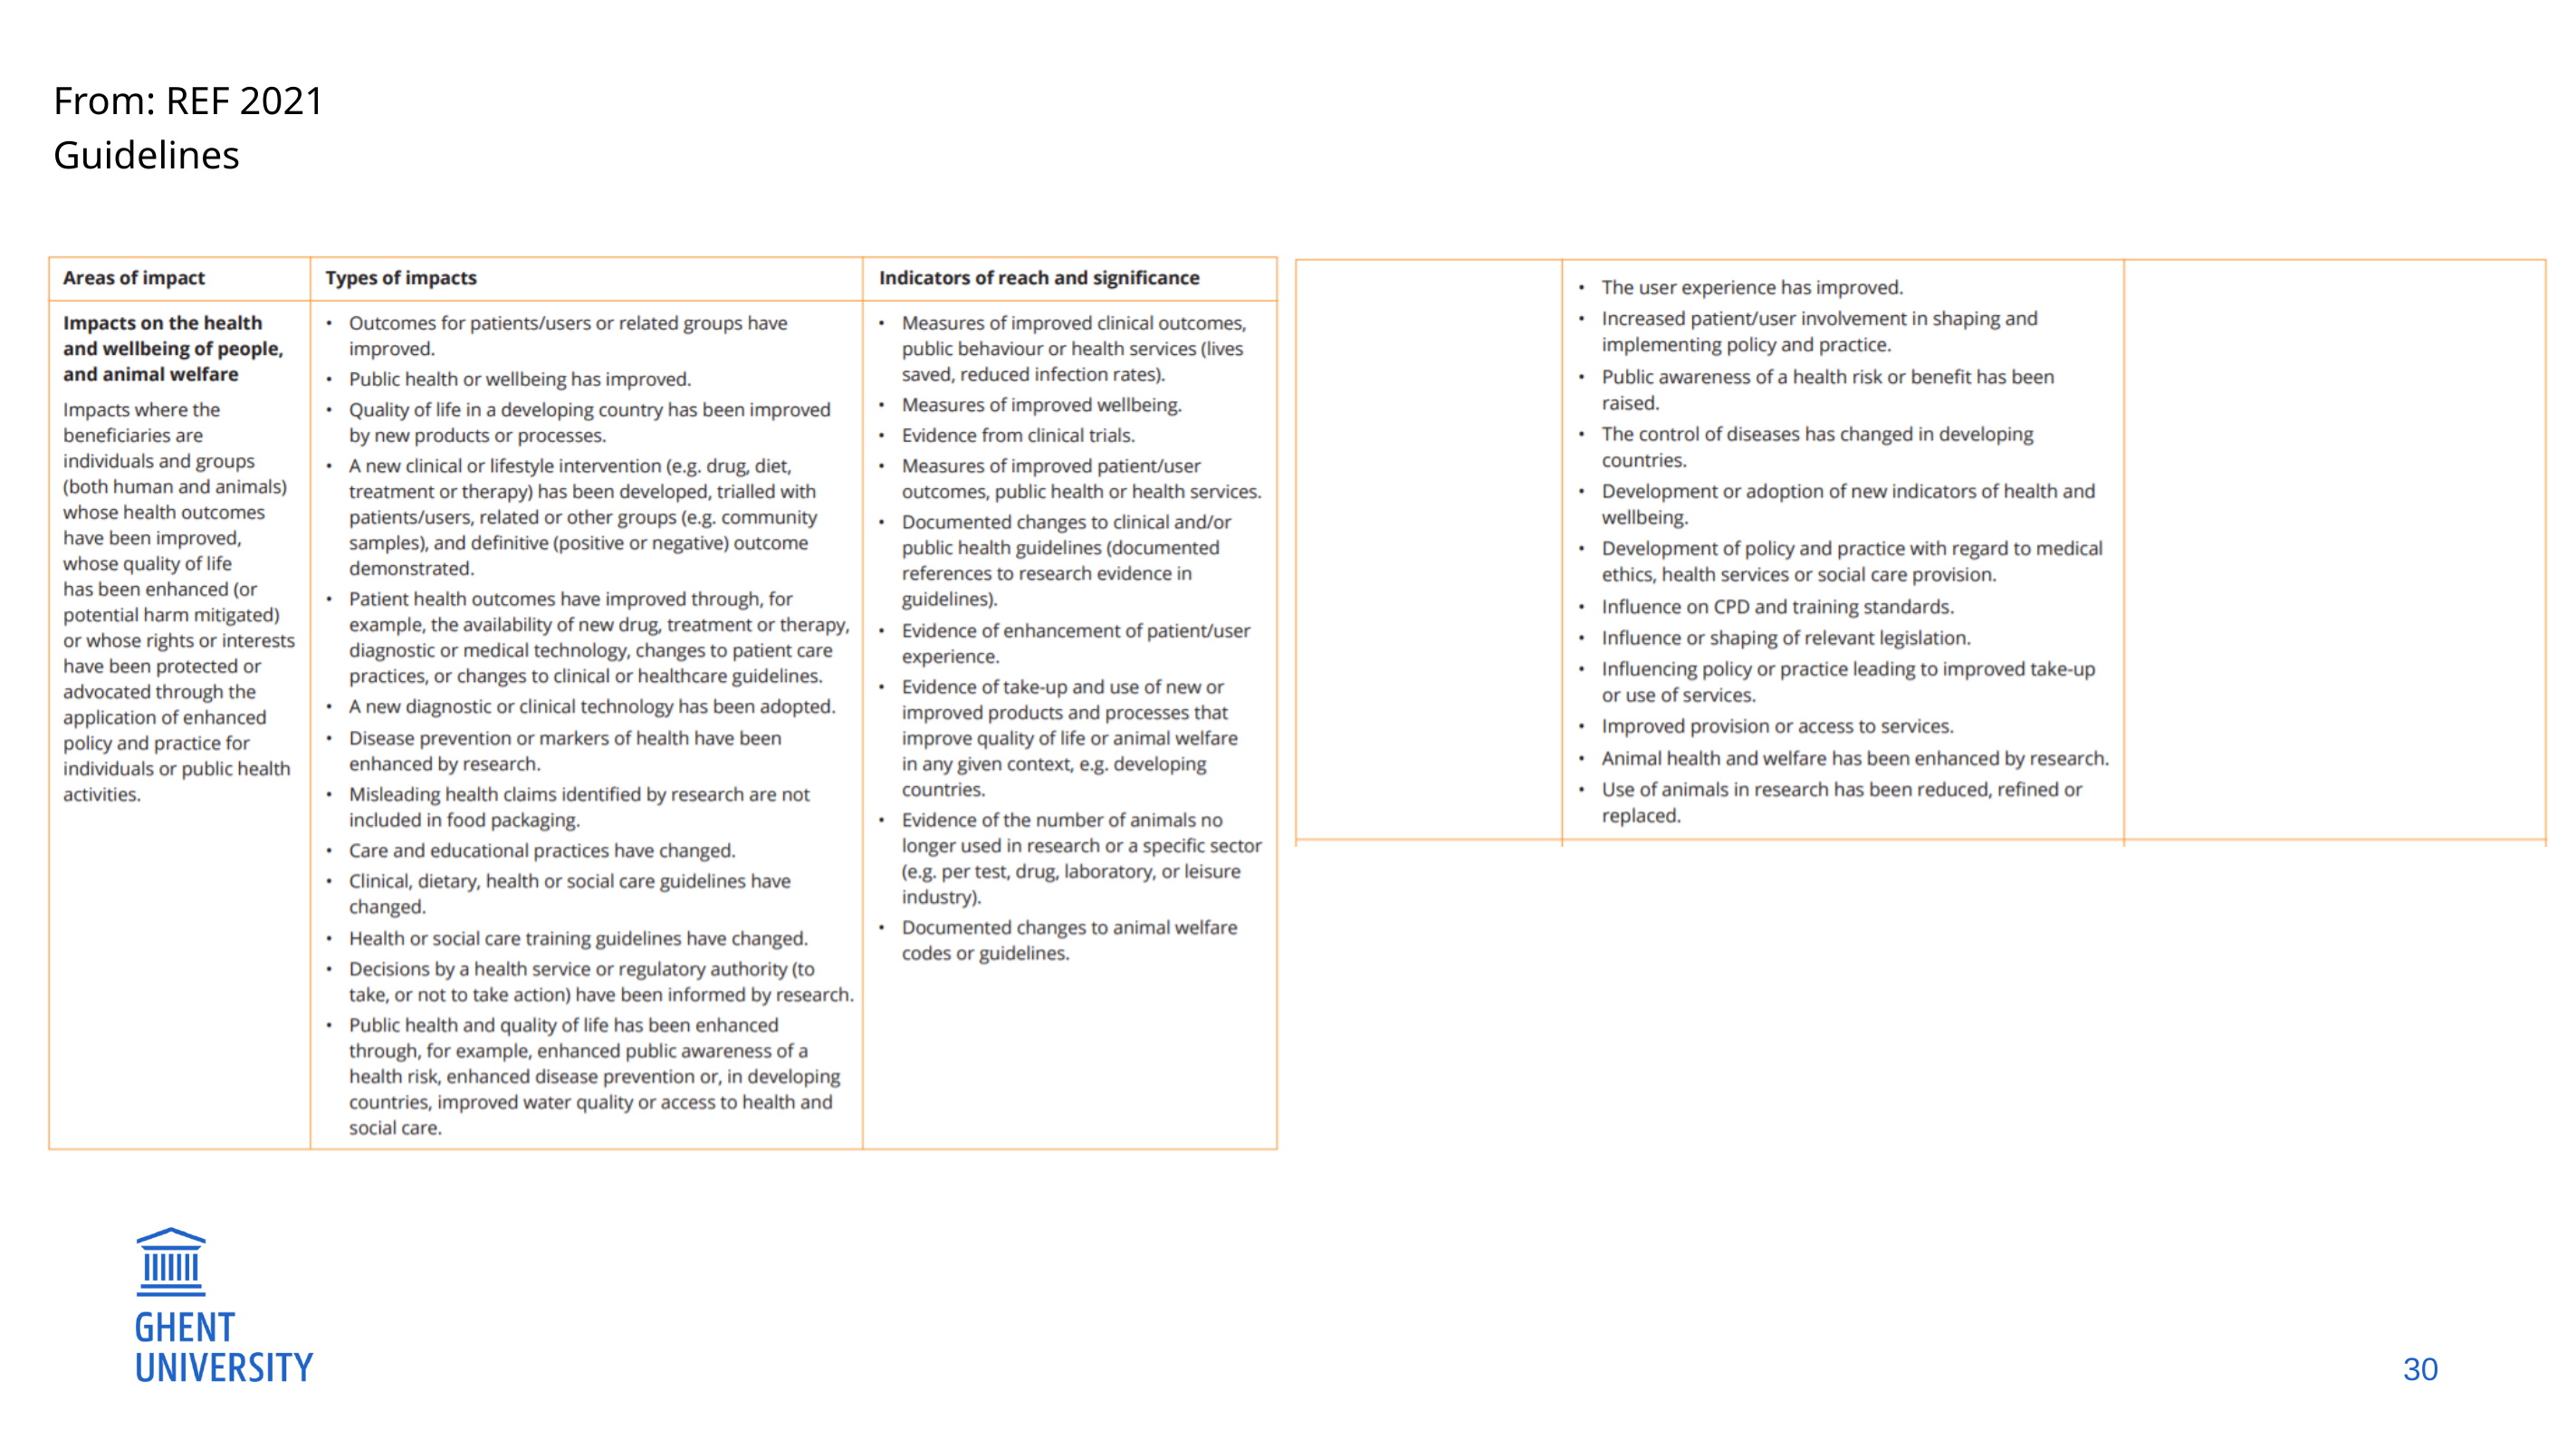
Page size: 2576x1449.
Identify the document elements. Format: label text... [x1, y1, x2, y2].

text_box From: REF 2021 Guidelines [39, 61, 431, 184]
picture [68, 1175, 411, 1449]
slide_number 30 [2315, 1329, 2453, 1407]
picture [39, 245, 2558, 1158]
